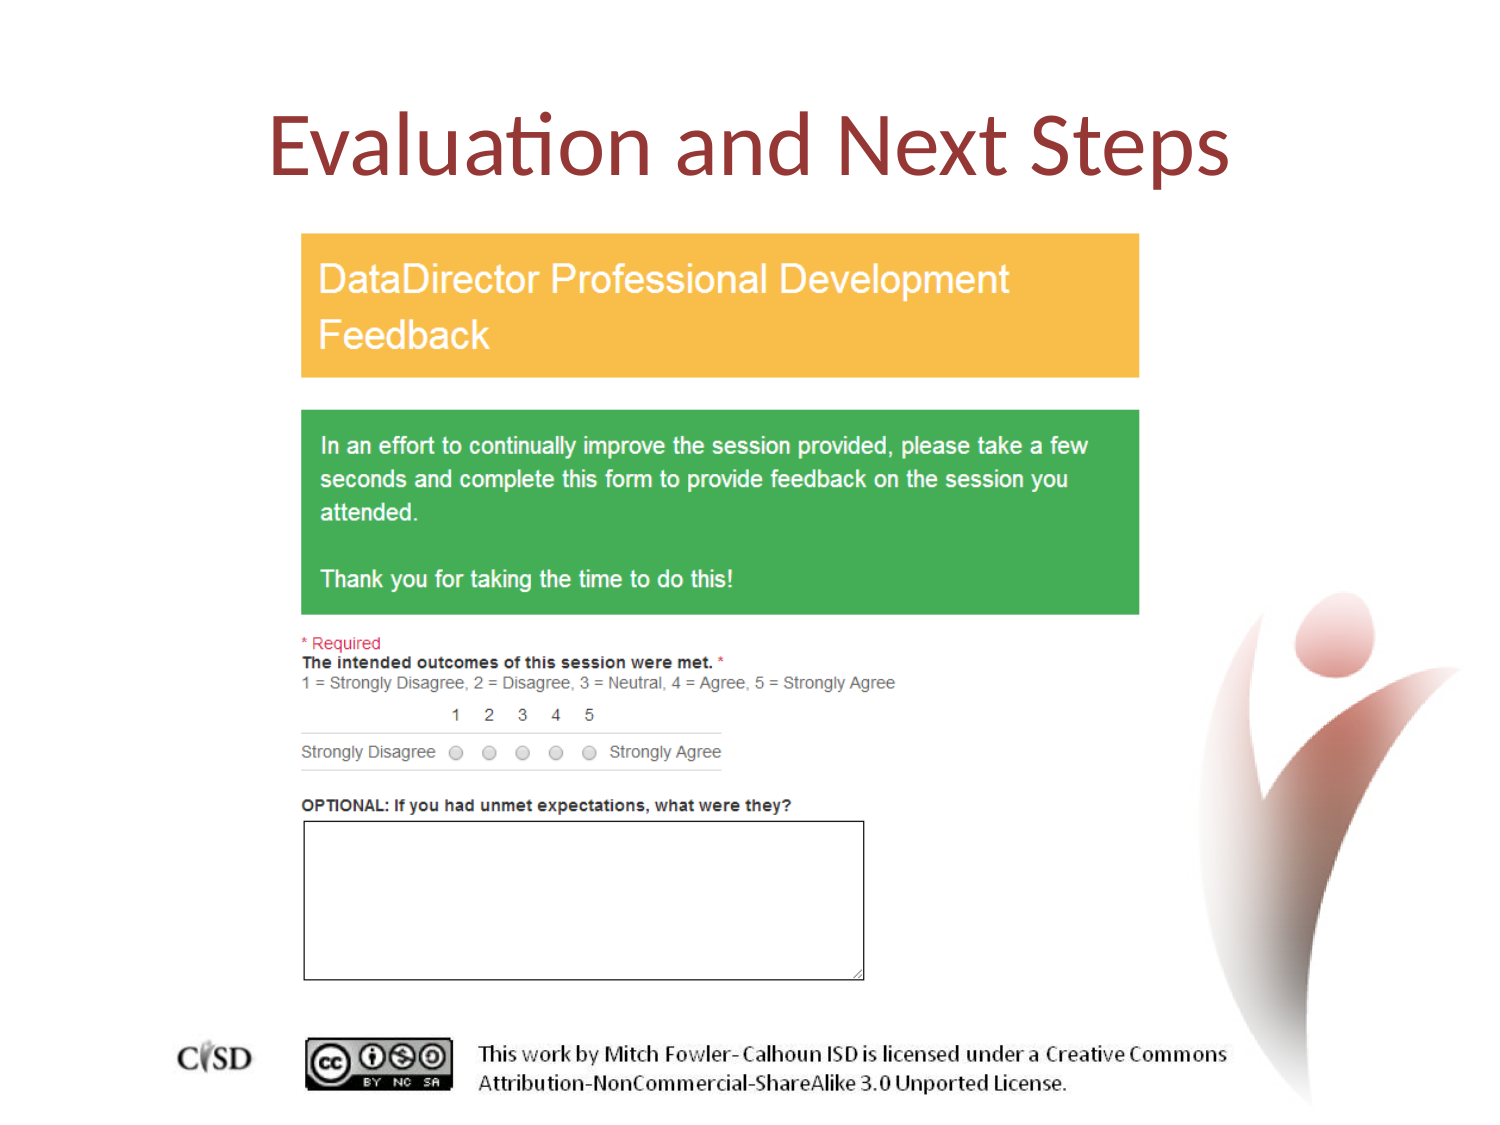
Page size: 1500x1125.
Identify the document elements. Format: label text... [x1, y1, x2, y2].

picture [112, 1029, 1242, 1105]
title Evaluation and Next Steps [75, 45, 1425, 233]
picture [287, 224, 1162, 996]
